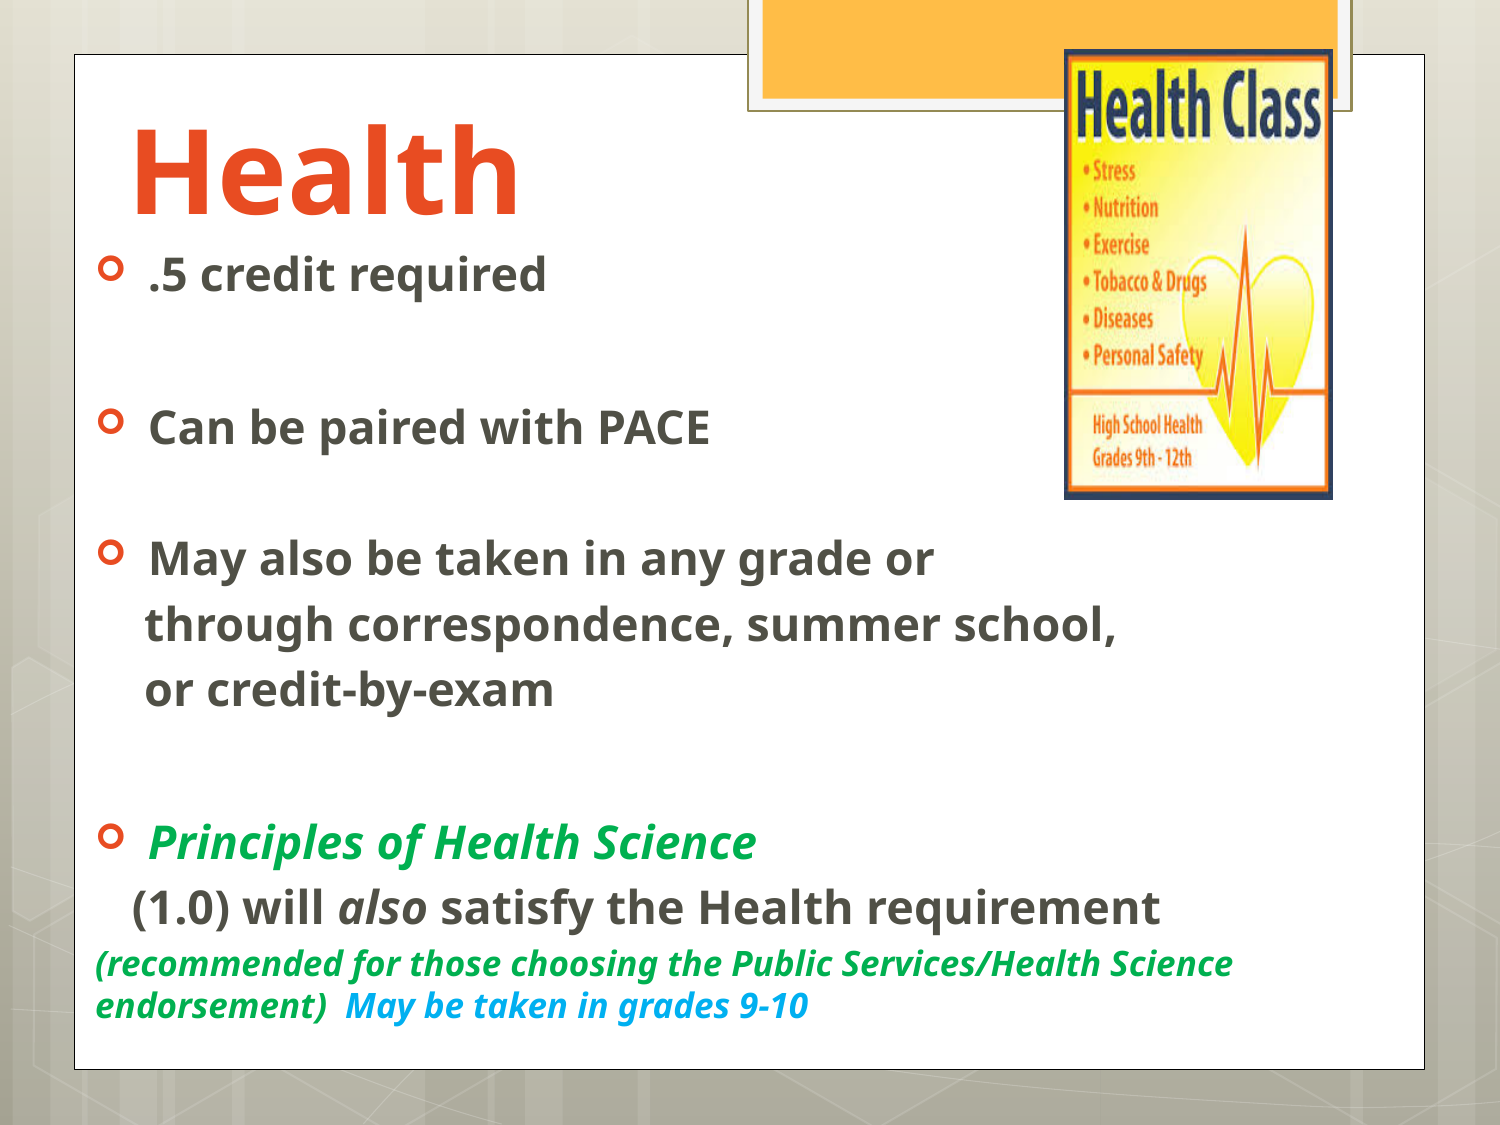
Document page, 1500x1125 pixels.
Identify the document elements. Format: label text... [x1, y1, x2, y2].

title Health [112, 87, 1058, 237]
picture [1064, 49, 1333, 501]
list .5 credit required Can be paired with PACE May also be taken in any grade or through correspondence, summer school, or credit-by-exam Principles of Health Science (1.0) will also satisfy the Health requirement (recommended for those choosing the Public Services/Health Science endorsement) May be taken in grades 9-10 [69, 237, 1400, 1034]
